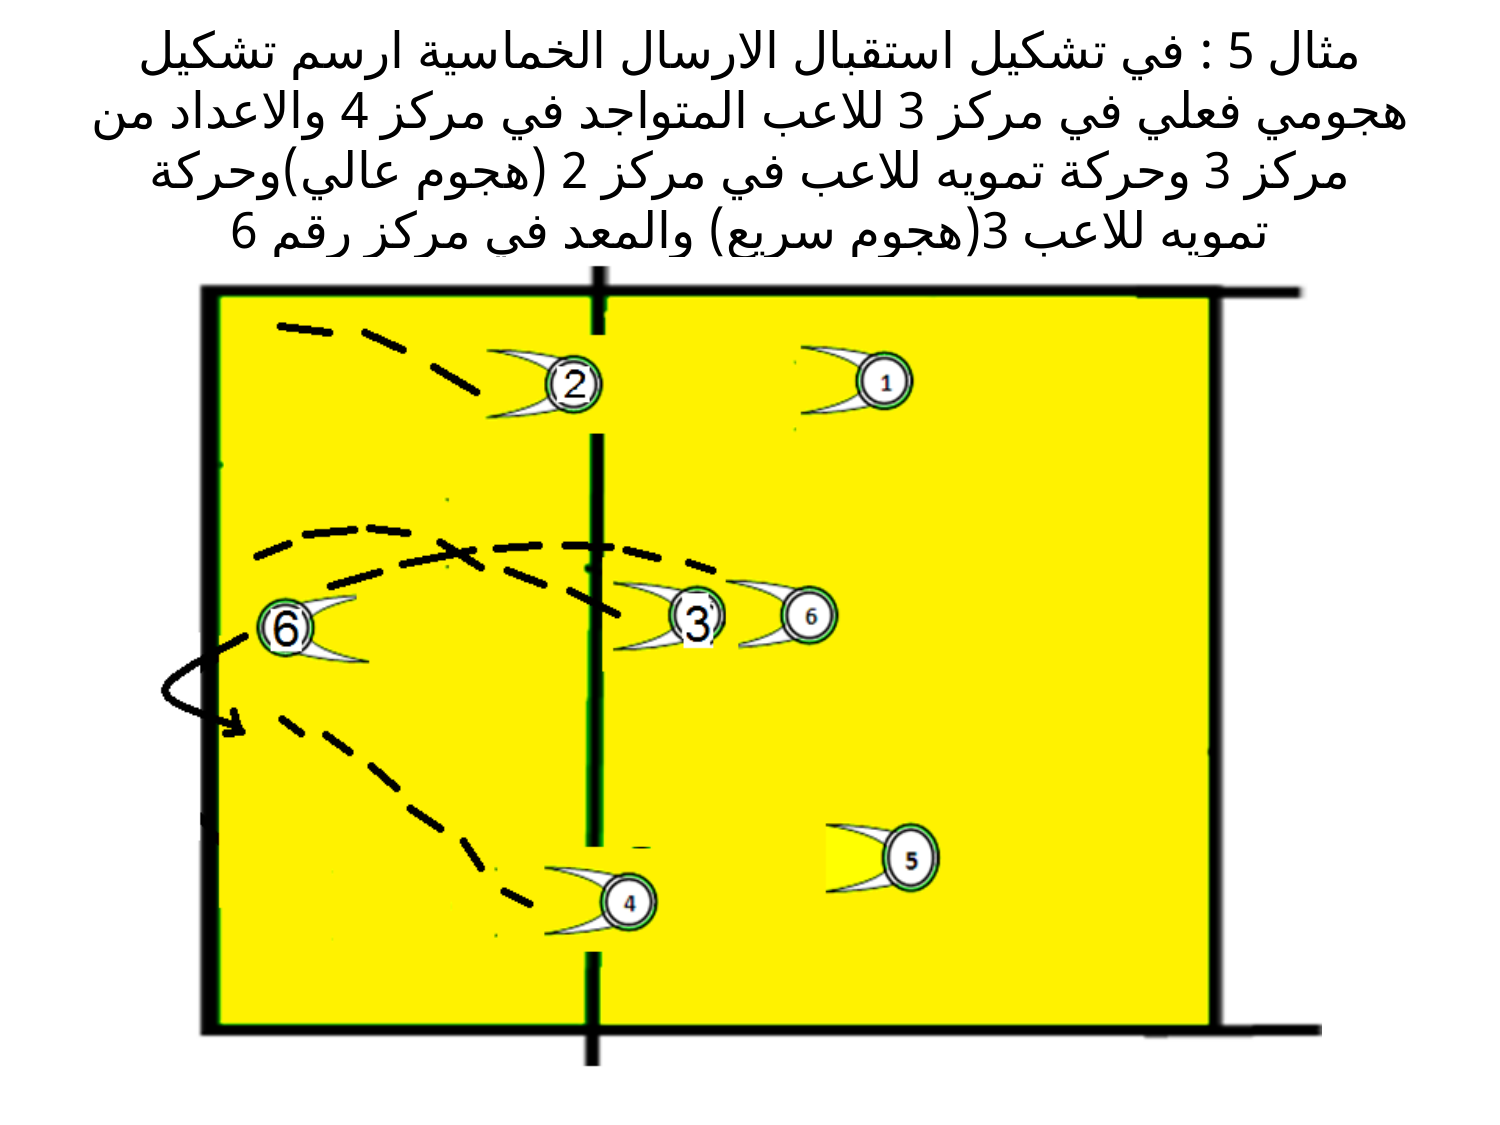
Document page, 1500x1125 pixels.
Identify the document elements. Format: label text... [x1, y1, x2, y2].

title مثال 5 : في تشكيل استقبال الارسال الخماسية ارسم تشكيل هجومي فعلي في مركز 3 للاعب المتواجد في مركز 4 والاعداد من مركز 3 وحركة تمويه للاعب في مركز 2 (هجوم عالي)وحركة تمويه للاعب 3(هجوم سريع) والمعد في مركز رقم 6 [75, 45, 1425, 233]
picture [152, 257, 1322, 1071]
